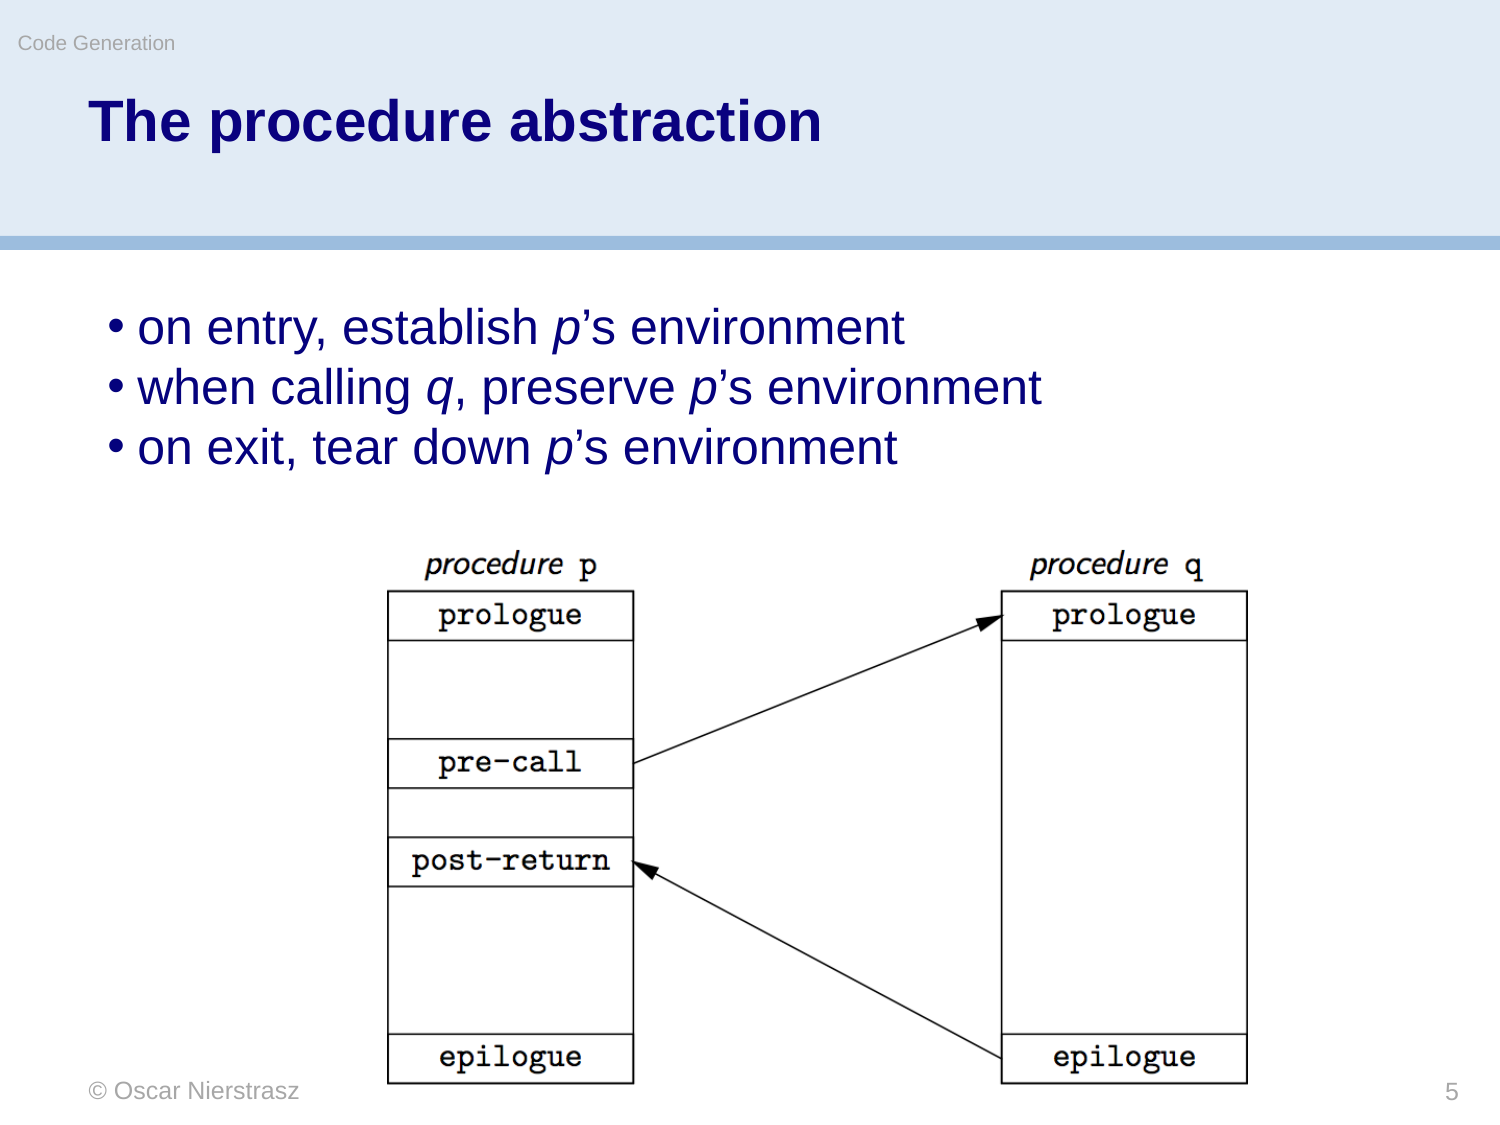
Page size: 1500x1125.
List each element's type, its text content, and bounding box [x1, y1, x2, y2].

slide_number © Oscar Nierstrasz [88, 1073, 715, 1104]
text_box on entry, establish p’s environment when calling q, preserve p’s environment on exit, tear down p’s environment [92, 287, 1058, 483]
slide_number 5 [1237, 1074, 1460, 1105]
footer Code Generation [17, 29, 904, 72]
title The procedure abstraction [88, 90, 1413, 226]
picture [387, 549, 1249, 1085]
